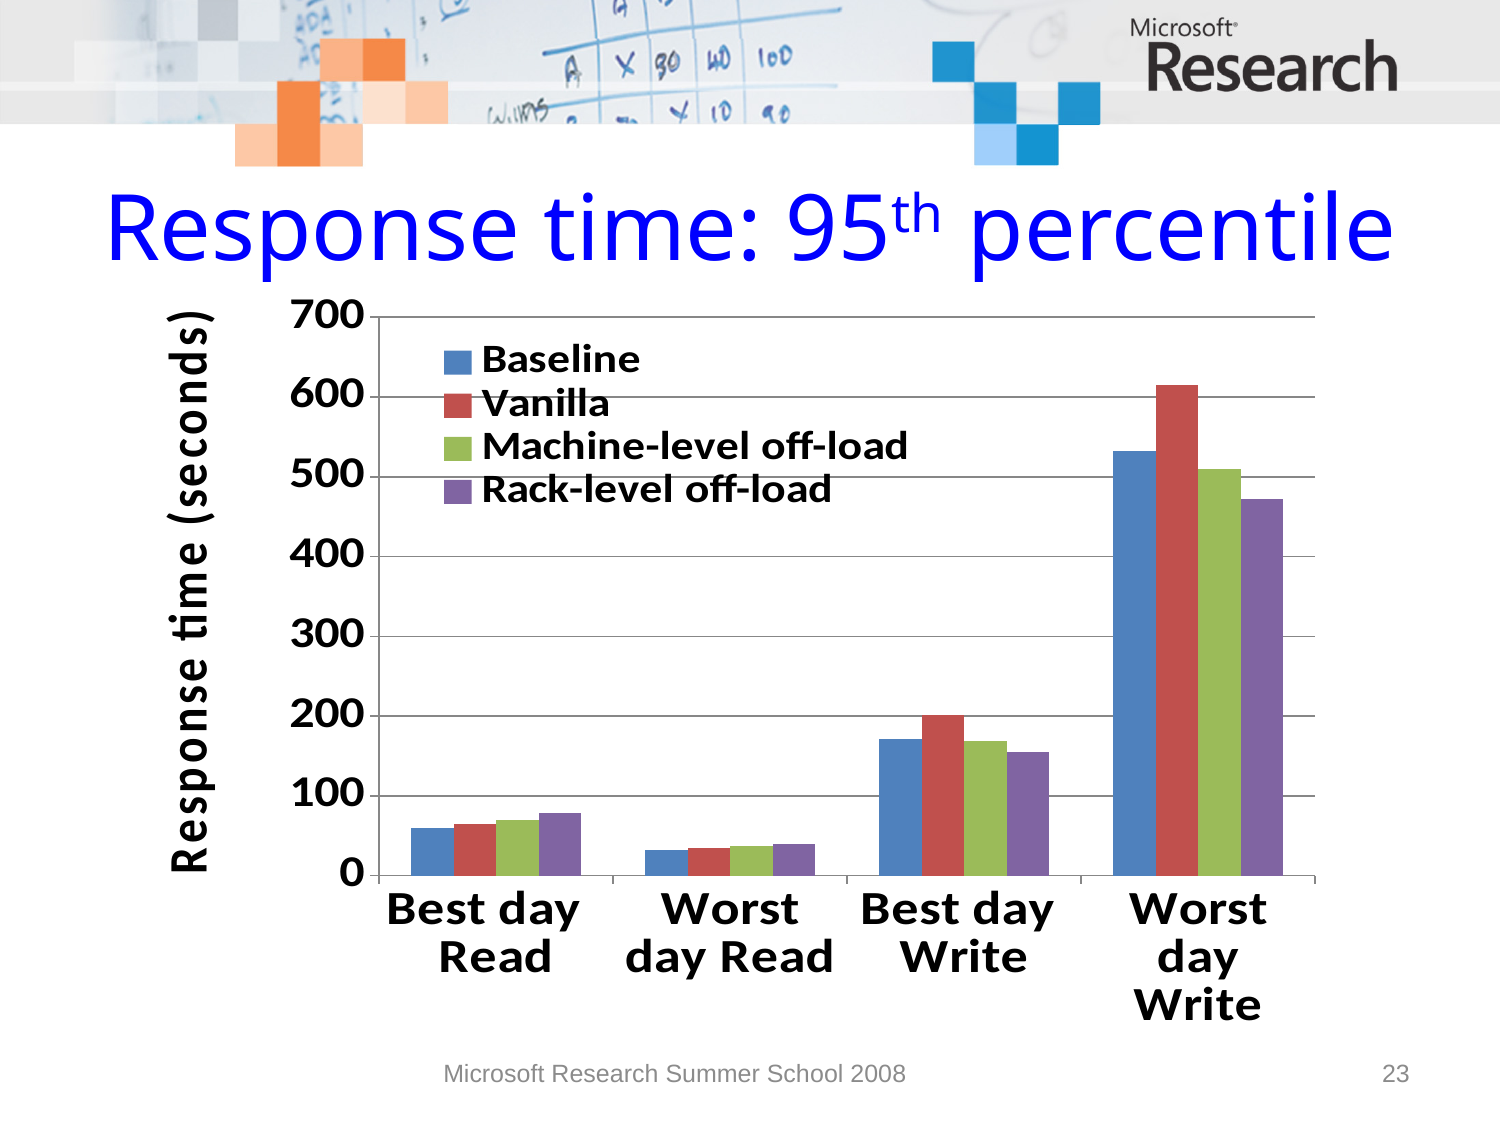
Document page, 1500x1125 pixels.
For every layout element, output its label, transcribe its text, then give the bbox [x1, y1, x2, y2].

picture [0, 0, 1500, 251]
slide_number 23 [1074, 1042, 1425, 1103]
chart [145, 294, 1355, 1033]
footer Microsoft Research Summer School 2008 [363, 1042, 988, 1103]
title Response time: 95th percentile [74, 129, 1426, 318]
